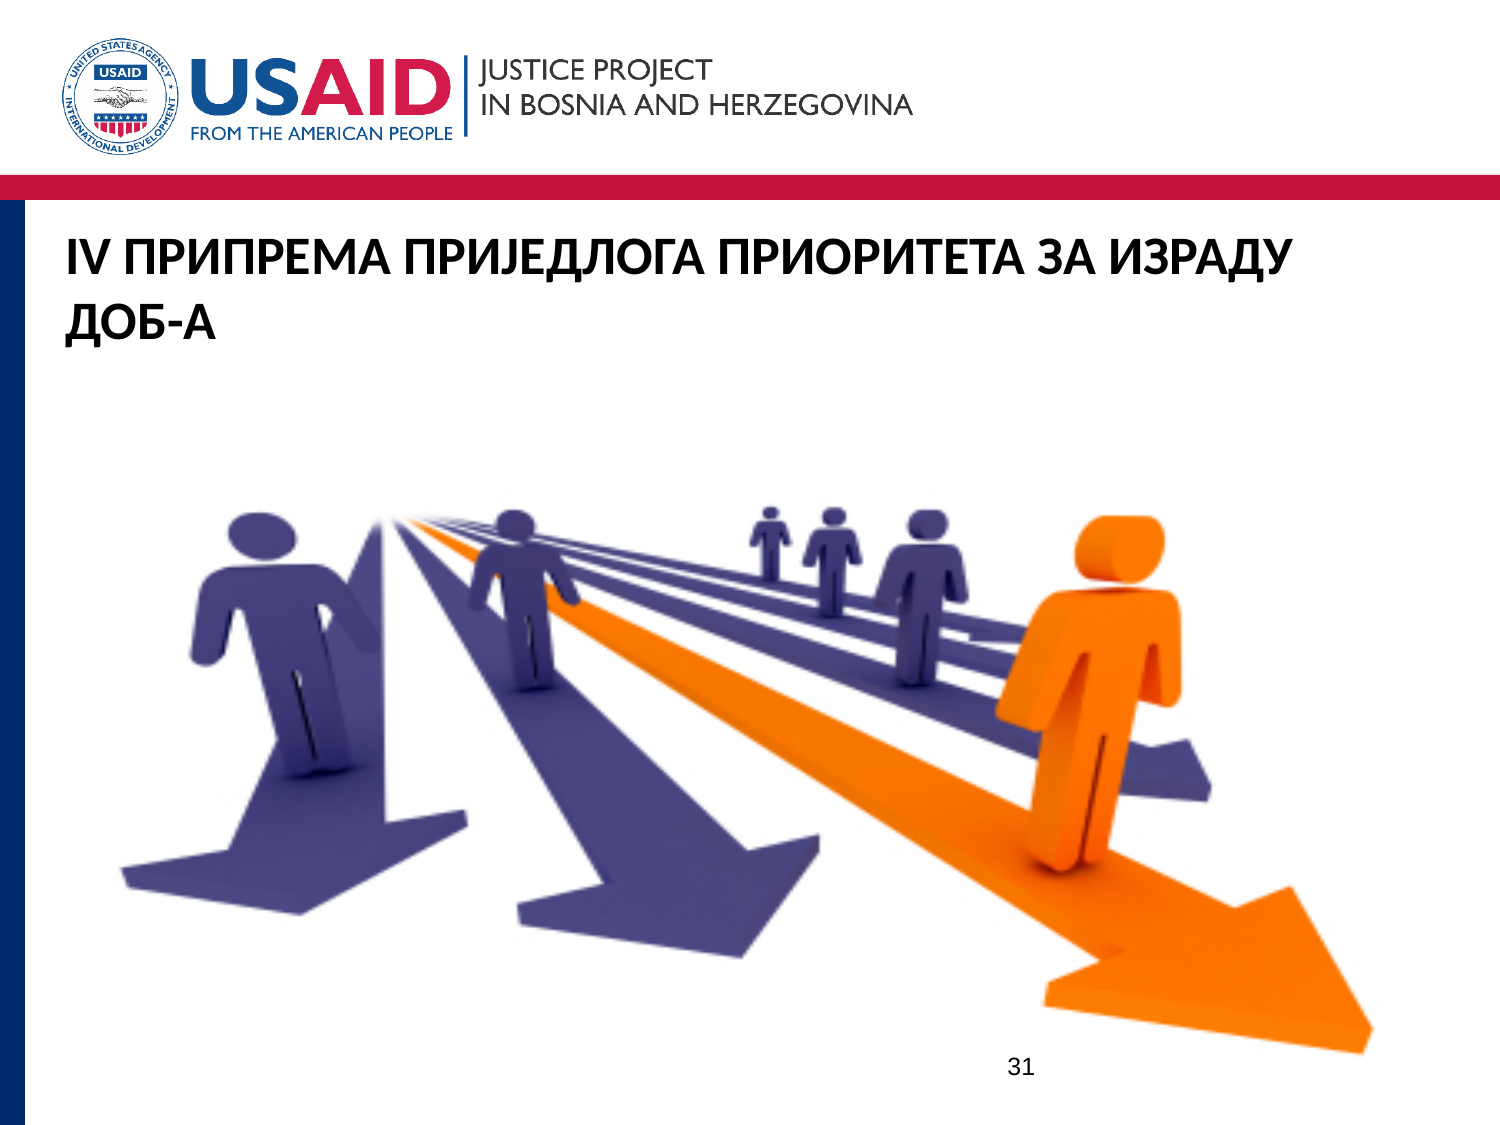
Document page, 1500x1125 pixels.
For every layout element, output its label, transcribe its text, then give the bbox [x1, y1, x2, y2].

slide_number 31 [475, 1069, 1051, 1103]
picture [87, 358, 1439, 1060]
picture [62, 38, 913, 155]
title IV ПРИПРЕМА ПРИЈЕДЛОГА ПРИОРИТЕТА ЗА ИЗРАДУ ДОБ-А [50, 237, 1350, 488]
